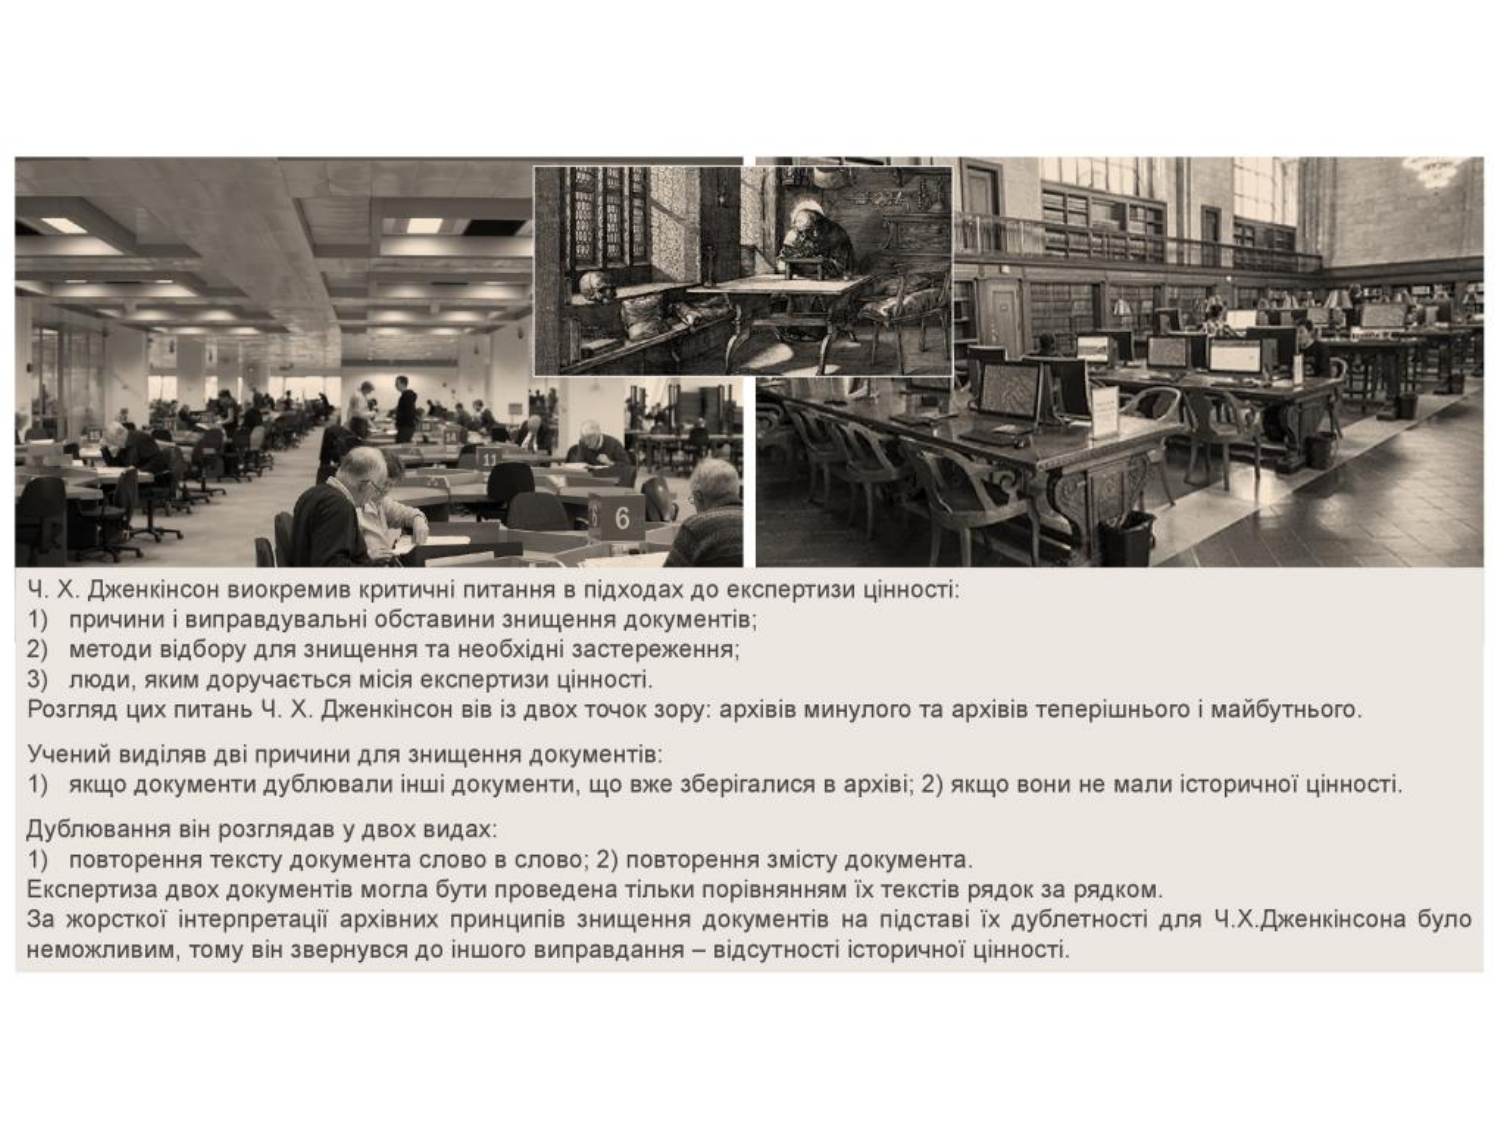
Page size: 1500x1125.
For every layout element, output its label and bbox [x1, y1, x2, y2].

picture [0, 141, 1500, 987]
